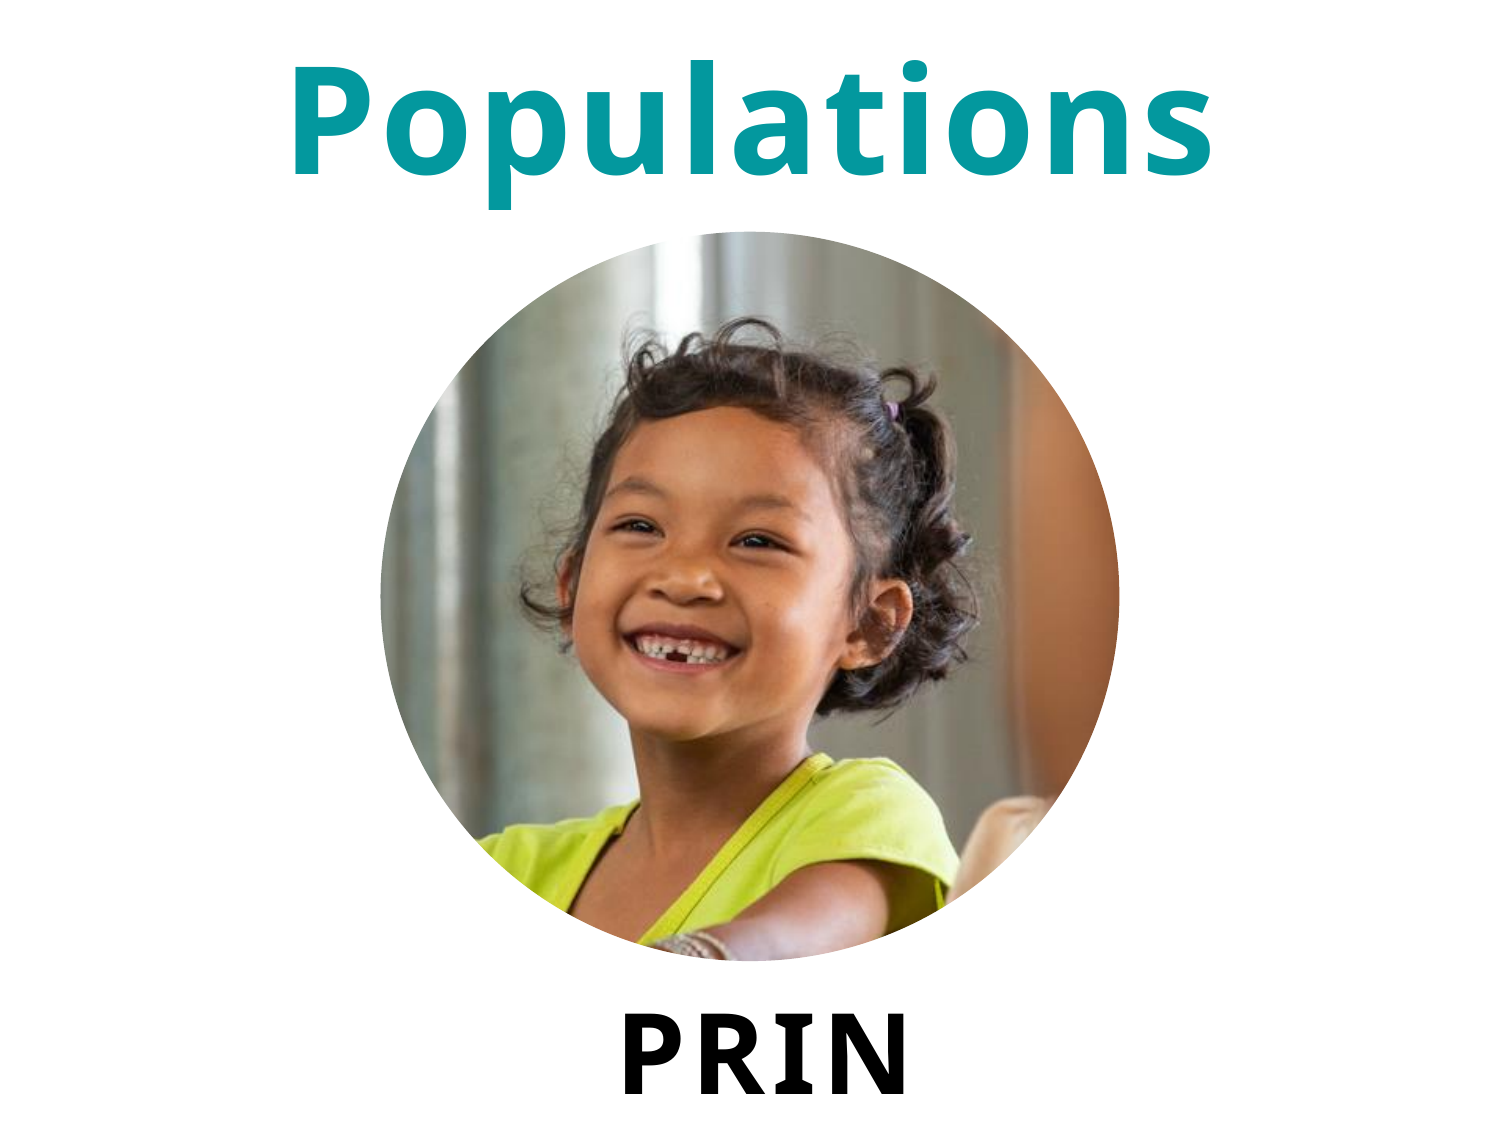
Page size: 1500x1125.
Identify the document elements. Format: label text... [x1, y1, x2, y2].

text_box PRIN [454, 986, 1075, 1118]
picture [379, 231, 1120, 962]
text_box Populations [0, 25, 1500, 206]
